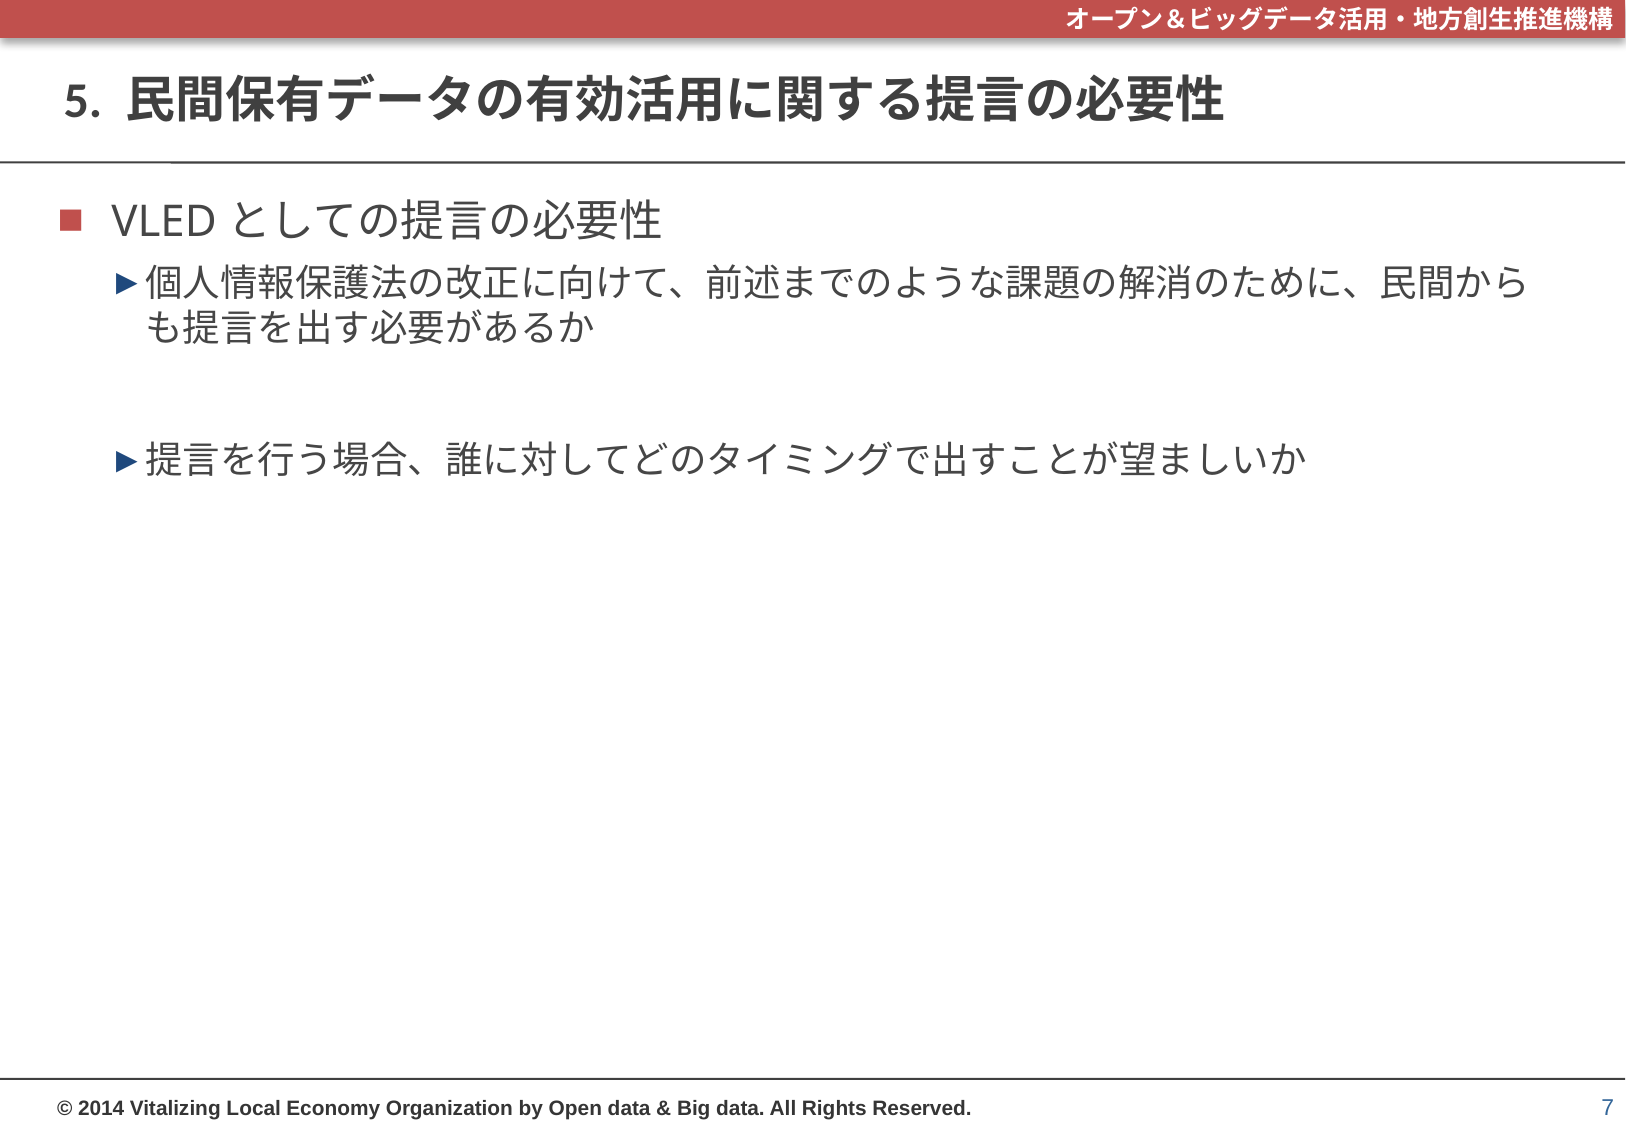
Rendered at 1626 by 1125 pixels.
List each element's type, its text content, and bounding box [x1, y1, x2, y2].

list VLEDとしての提言の必要性 個人情報保護法の改正に向けて、前述までのような課題の解消のために、民間からも提言を出す必要があるか 提言を行う場合、誰に対してどのタイミングで出すことが望ましいか [57, 187, 1559, 1000]
title 5. 民間保有データの有効活用に関する提言の必要性 [63, 49, 1563, 146]
slide_number 7 [1557, 1082, 1625, 1125]
